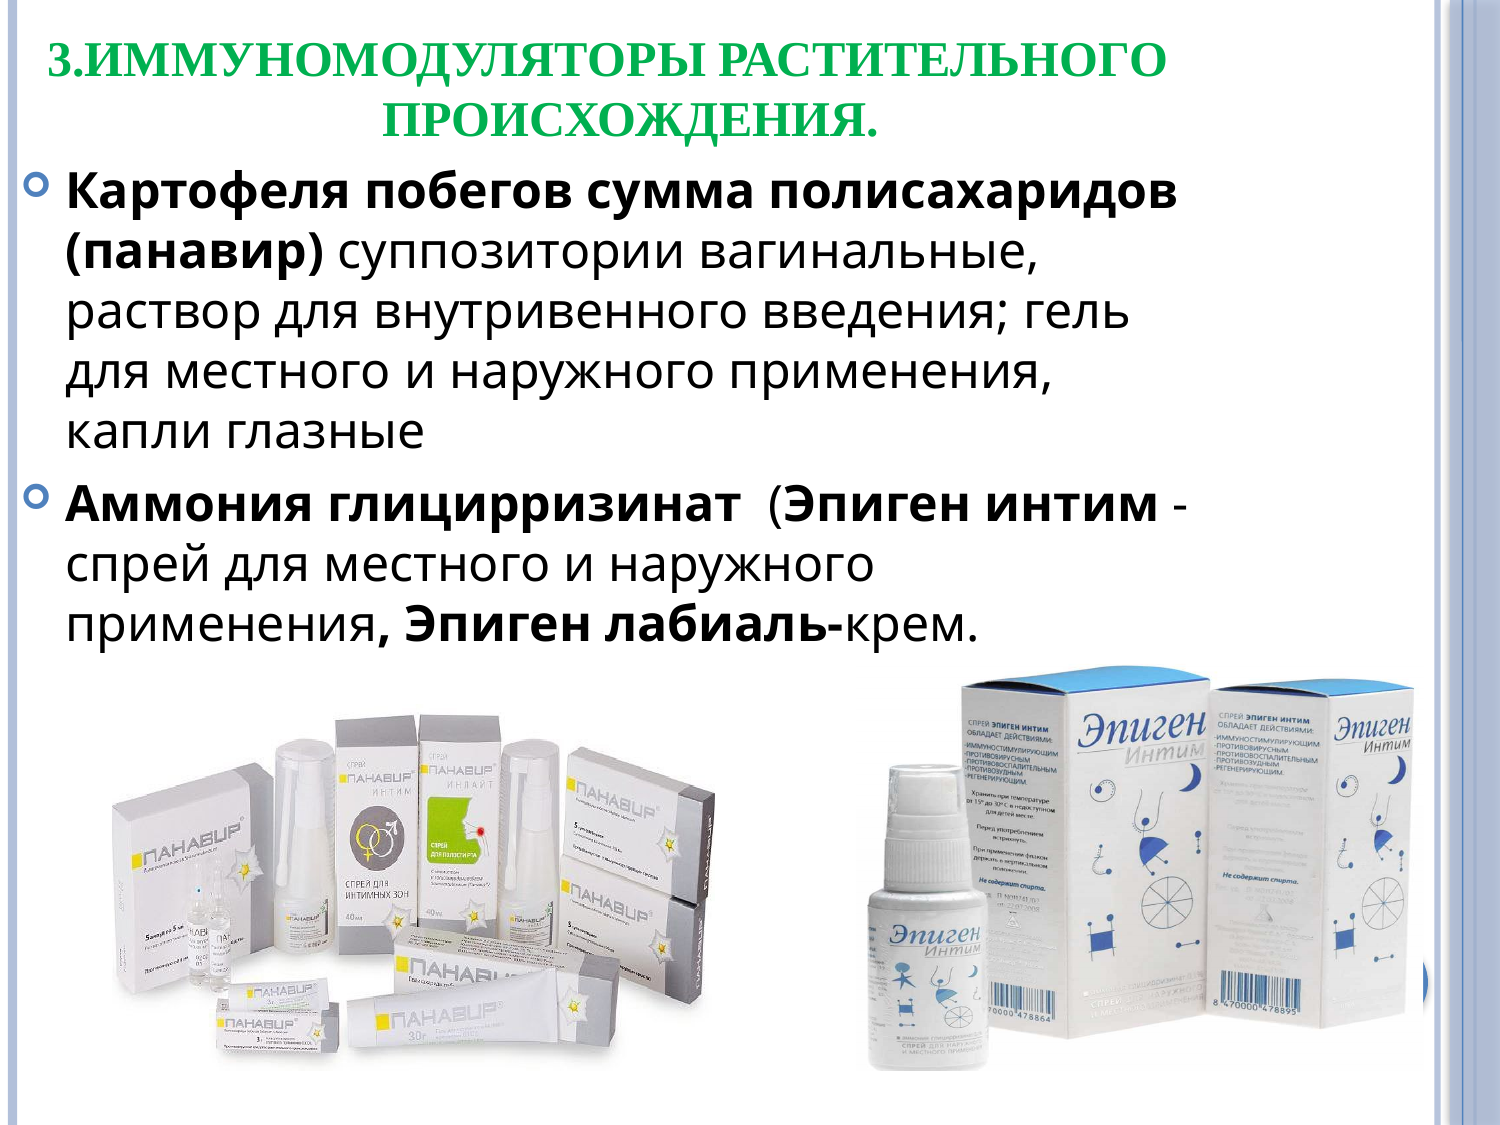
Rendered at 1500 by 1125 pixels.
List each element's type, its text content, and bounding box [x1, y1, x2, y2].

picture [111, 703, 716, 1071]
picture [855, 656, 1424, 1071]
list 3.Иммуномодуляторы растительного происхождения. Картофеля побегов сумма полисахаридов (панавир) суппозитории вагинальные, раствор для внутривенного введения; гель для местного и наружного применения, капли глазные Аммония глицирризинат (Эпиген интим - спрей для местного и наружного применения, Эпиген лабиаль-крем. [5, 19, 1211, 1125]
